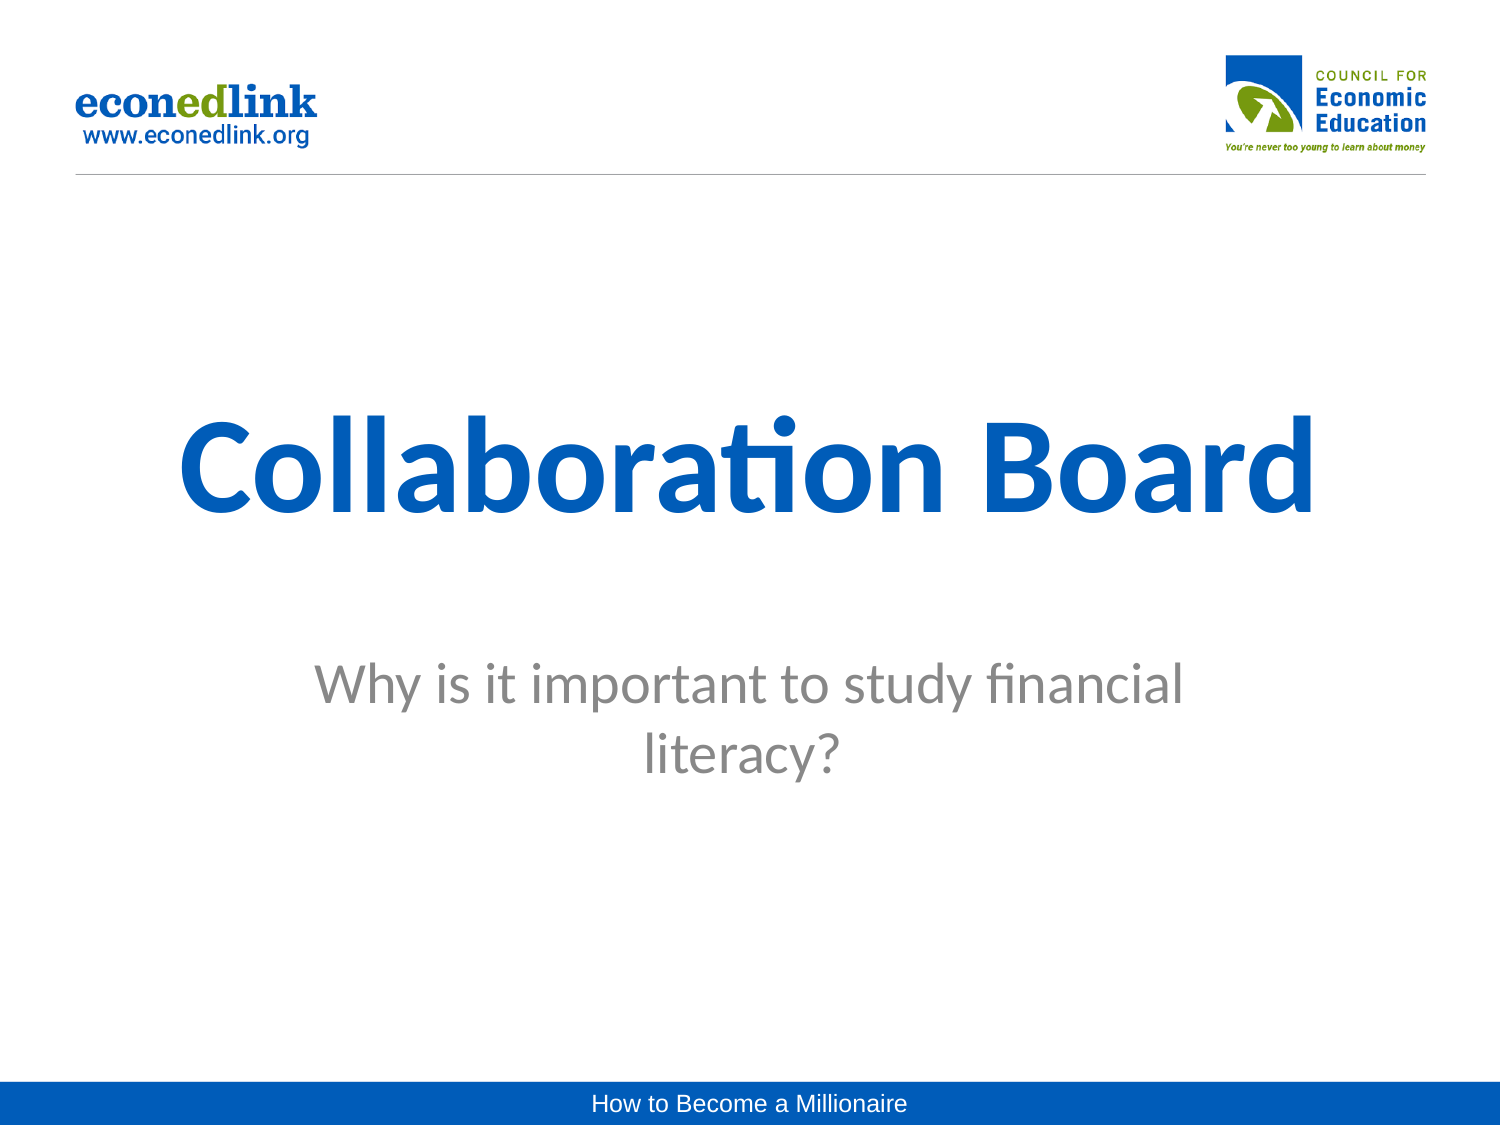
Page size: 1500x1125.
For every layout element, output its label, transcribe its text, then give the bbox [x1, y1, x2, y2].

subtitle Why is it important to study financial literacy? [225, 637, 1275, 925]
title Collaboration Board [112, 349, 1388, 591]
picture [0, 0, 1500, 1125]
